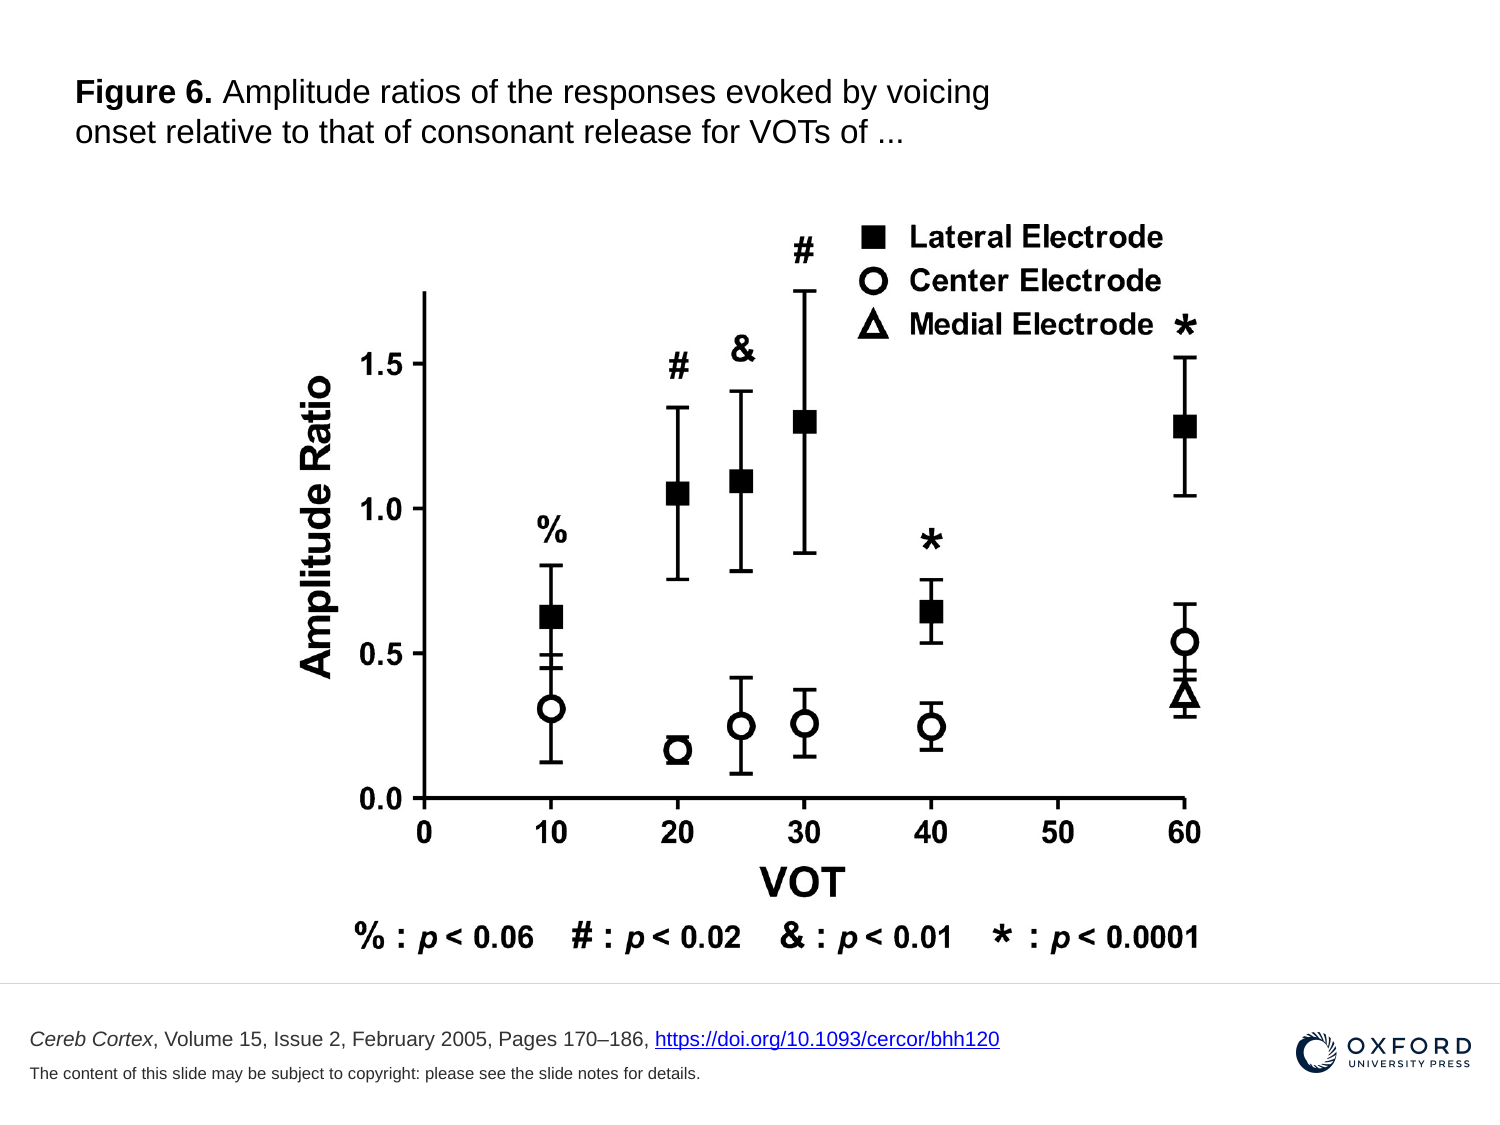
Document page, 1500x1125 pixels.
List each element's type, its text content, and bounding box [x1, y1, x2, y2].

picture [297, 224, 1201, 957]
title Figure 6. Amplitude ratios of the responses evoked by voicing onset relative to that of consonant release for VOTs of ... [75, 69, 1078, 171]
picture [1296, 1032, 1471, 1073]
footer Cereb Cortex, Volume 15, Issue 2, February 2005, Pages 170–186, https://doi.org/10.1093/cercor/bhh120 The content of this slide may be subject to copyright: please see the slide notes for details. [0, 983, 1260, 1125]
